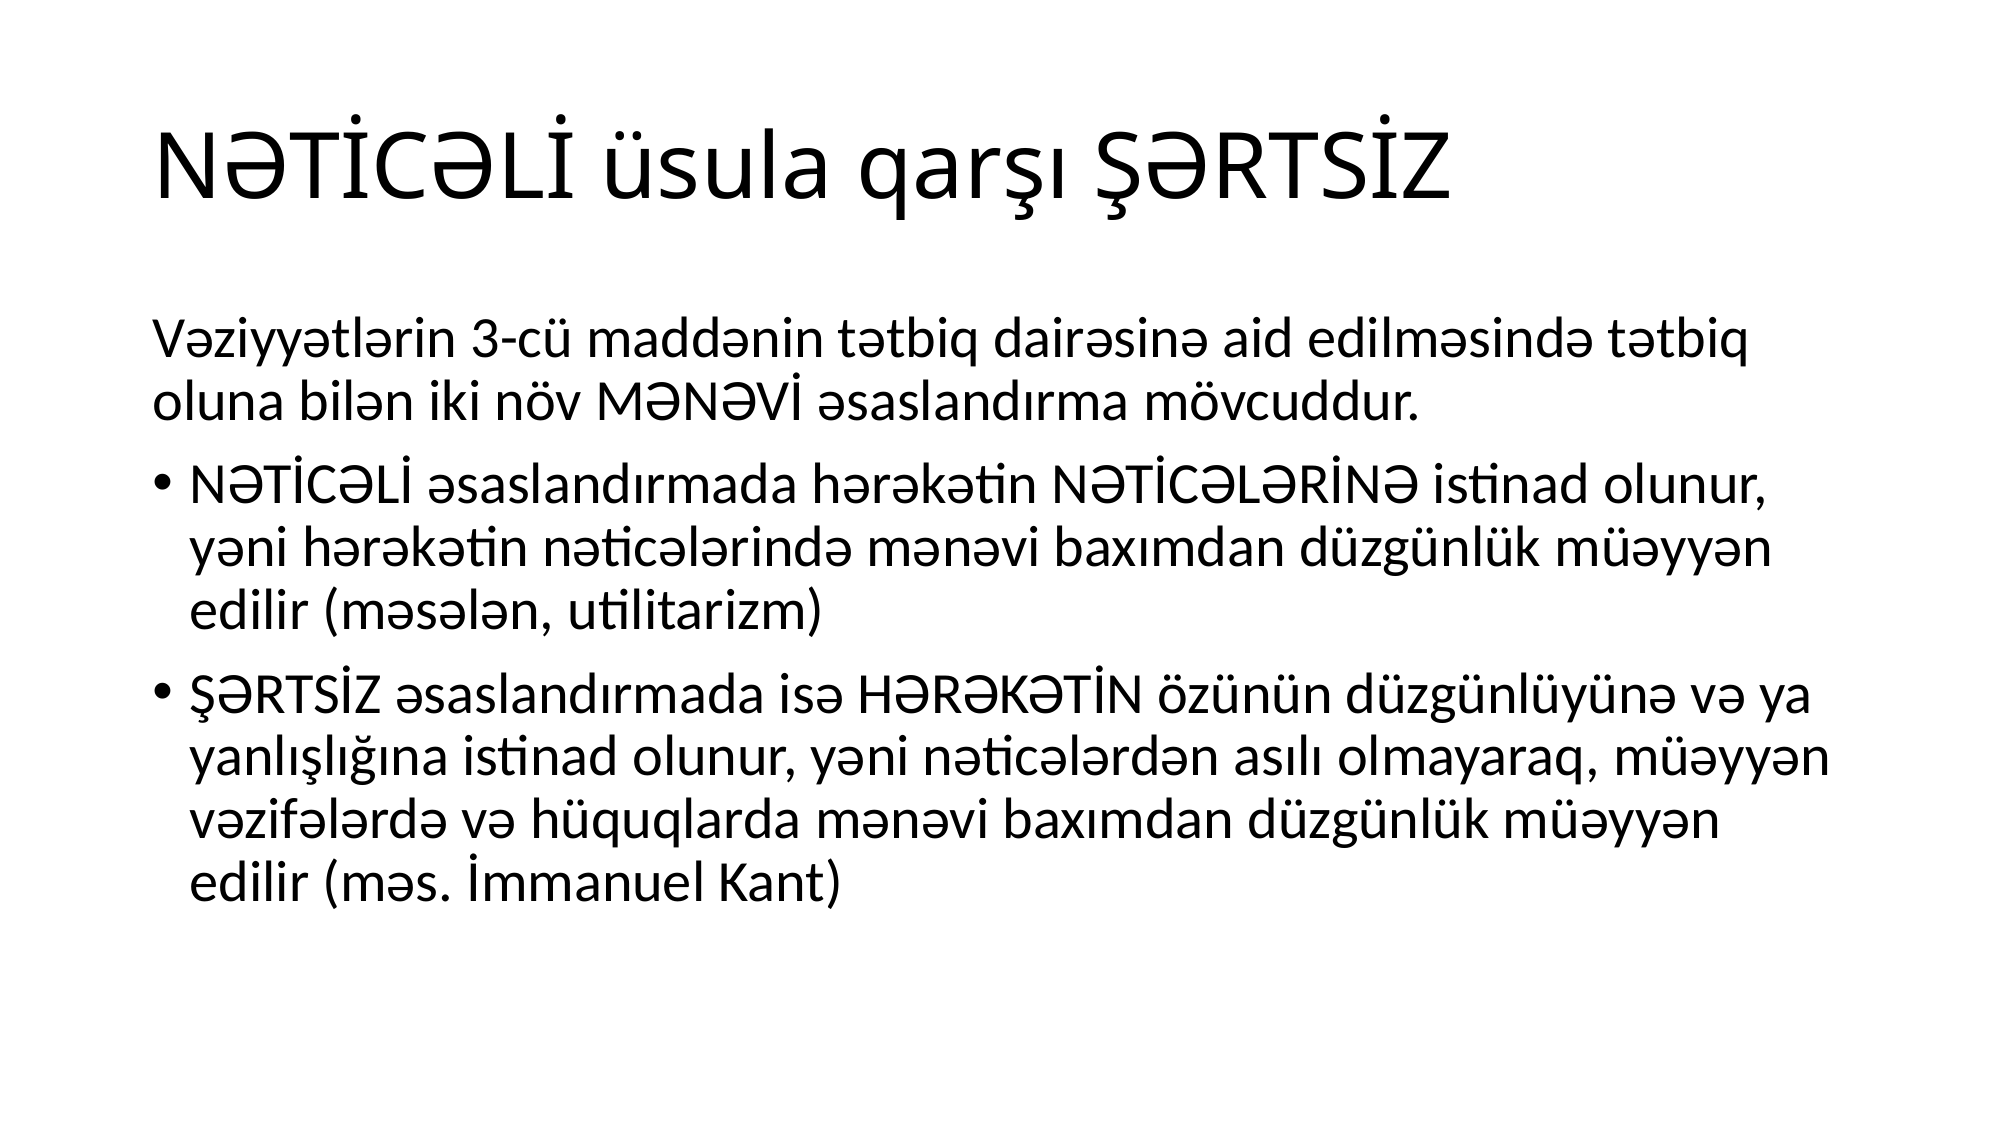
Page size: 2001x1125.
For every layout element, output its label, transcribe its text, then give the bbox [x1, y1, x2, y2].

title NƏTİCƏLİ üsula qarşı ŞƏRTSİZ [137, 59, 1863, 278]
list Vəziyyətlərin 3-cü maddənin tətbiq dairəsinə aid edilməsində tətbiq oluna bilən iki növ MƏNƏVİ əsaslandırma mövcuddur. NƏTİCƏLİ əsaslandırmada hərəkətin NƏTİCƏLƏRİNƏ istinad olunur, yəni hərəkətin nəticələrində mənəvi baxımdan düzgünlük müəyyən edilir (məsələn, utilitarizm) ŞƏRTSİZ əsaslandırmada isə HƏRƏKƏTİN özünün düzgünlüyünə və ya yanlışlığına istinad olunur, yəni nəticələrdən asılı olmayaraq, müəyyən vəzifələrdə və hüquqlarda mənəvi baxımdan düzgünlük müəyyən edilir (məs. İmmanuel Kant) [137, 299, 1863, 1014]
